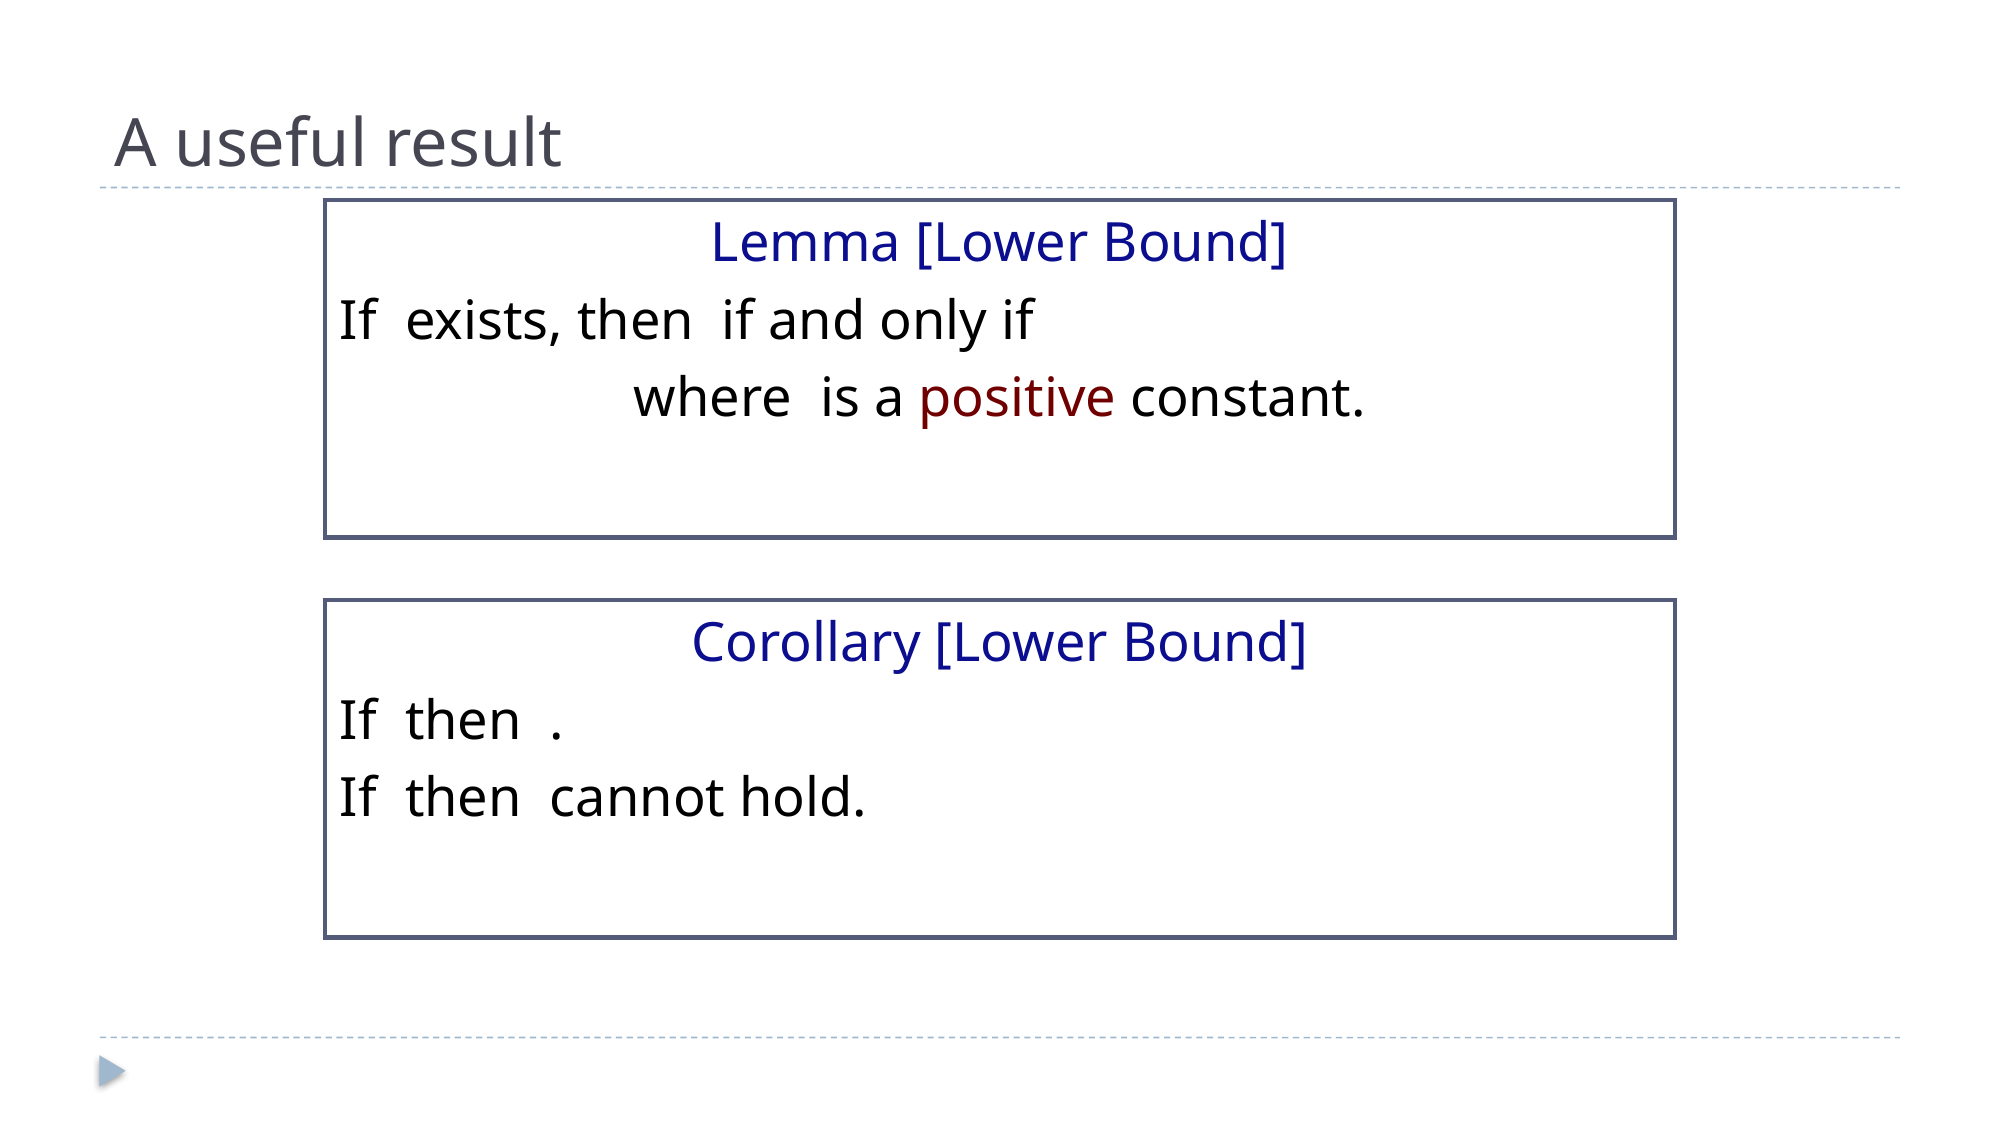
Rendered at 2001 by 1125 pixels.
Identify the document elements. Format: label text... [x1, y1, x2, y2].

title A useful result [99, 24, 1901, 188]
